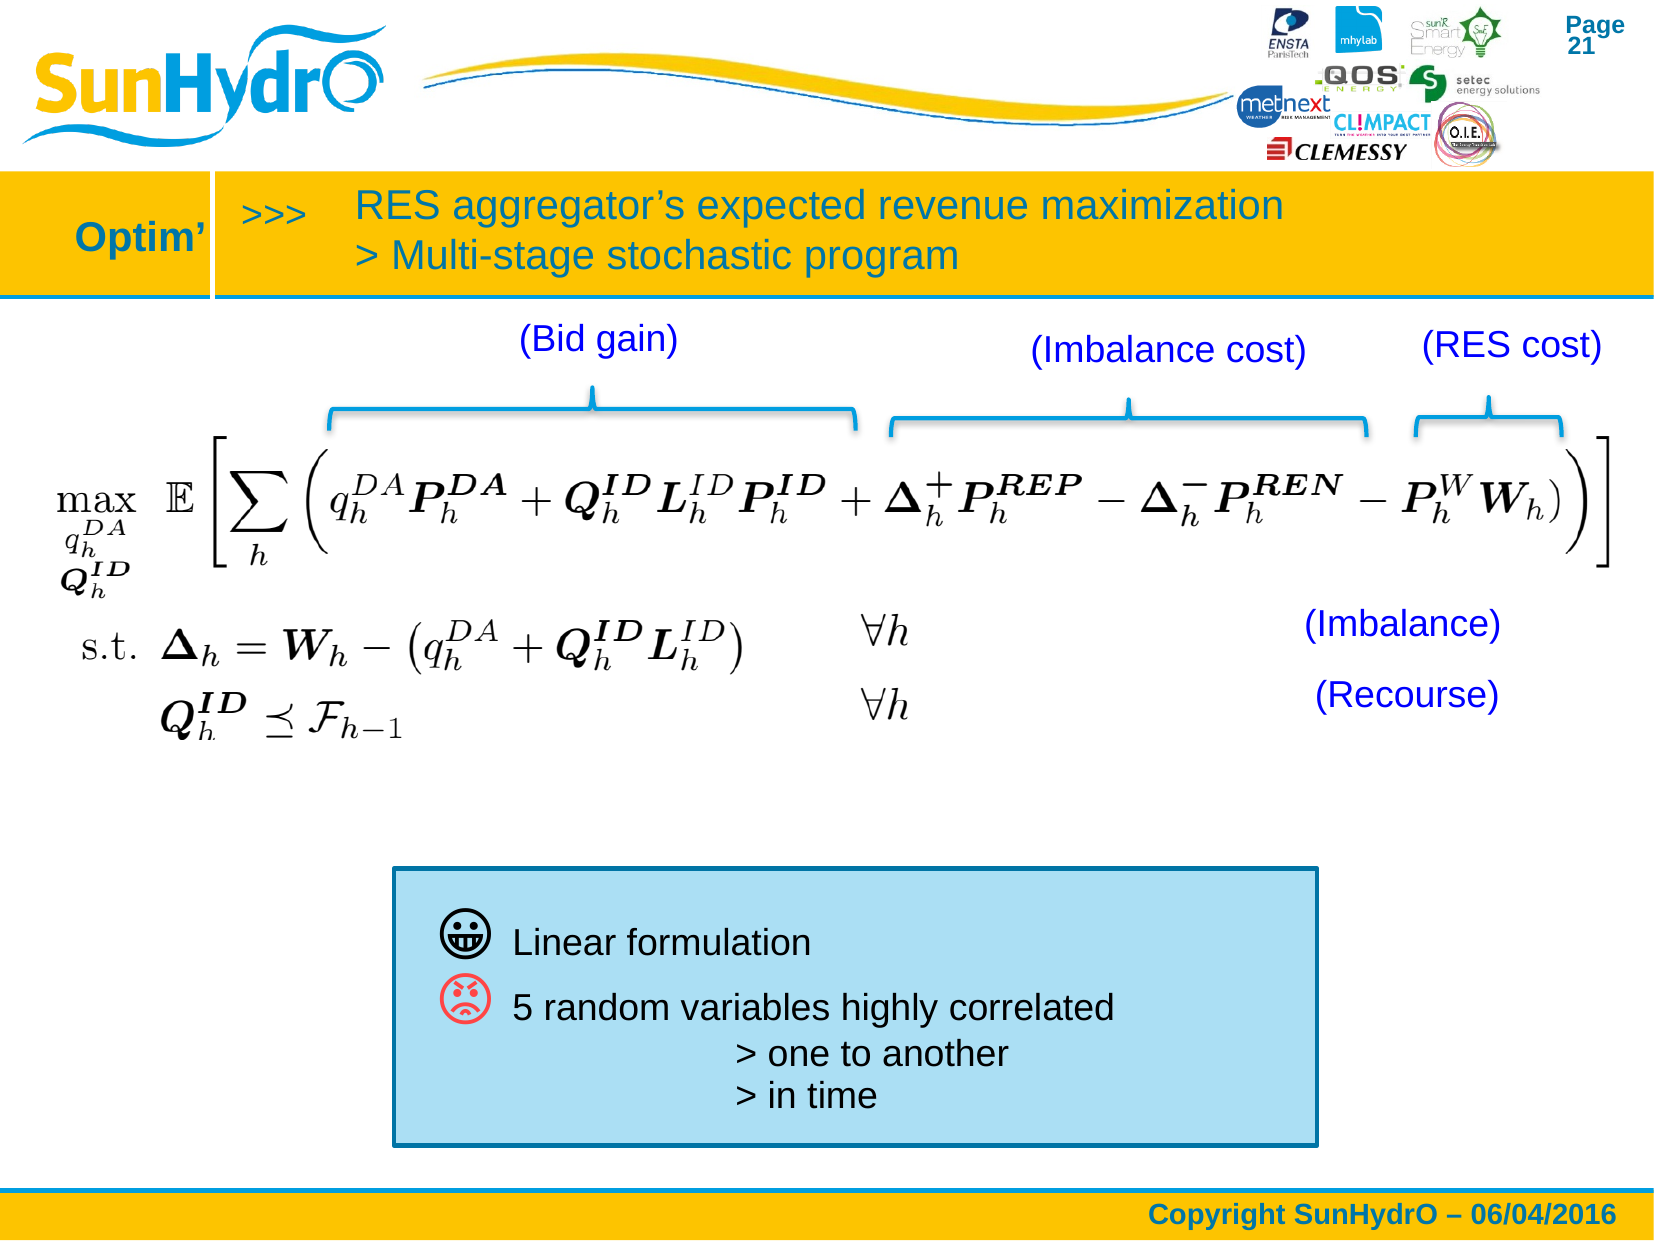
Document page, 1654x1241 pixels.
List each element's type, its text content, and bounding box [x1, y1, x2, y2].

picture [57, 434, 1654, 740]
text_box (Bid gain) [513, 312, 870, 374]
picture [22, 24, 386, 147]
text_box [392, 866, 1319, 1148]
text_box 😀 Linear formulation 😡 5 random variables highly correlated > one to another > in time [429, 897, 1128, 1048]
list Optim’ [0, 171, 213, 298]
picture [414, 31, 1240, 140]
title RES aggregator’s expected revenue maximization > Multi-stage stochastic program [348, 171, 1635, 297]
text_box (RES cost) [1415, 318, 1608, 380]
text_box (Imbalance cost) [1024, 322, 1216, 385]
picture [1261, 4, 1542, 169]
slide_number 21 [1561, 21, 1635, 72]
footer Copyright SunHydrO – 06/04/2016 [475, 1190, 1635, 1241]
picture [1361, 6, 1385, 53]
text_box [888, 397, 1369, 432]
text_box [1413, 395, 1564, 432]
text_box [327, 385, 858, 431]
text_box [1158, 50, 1309, 201]
